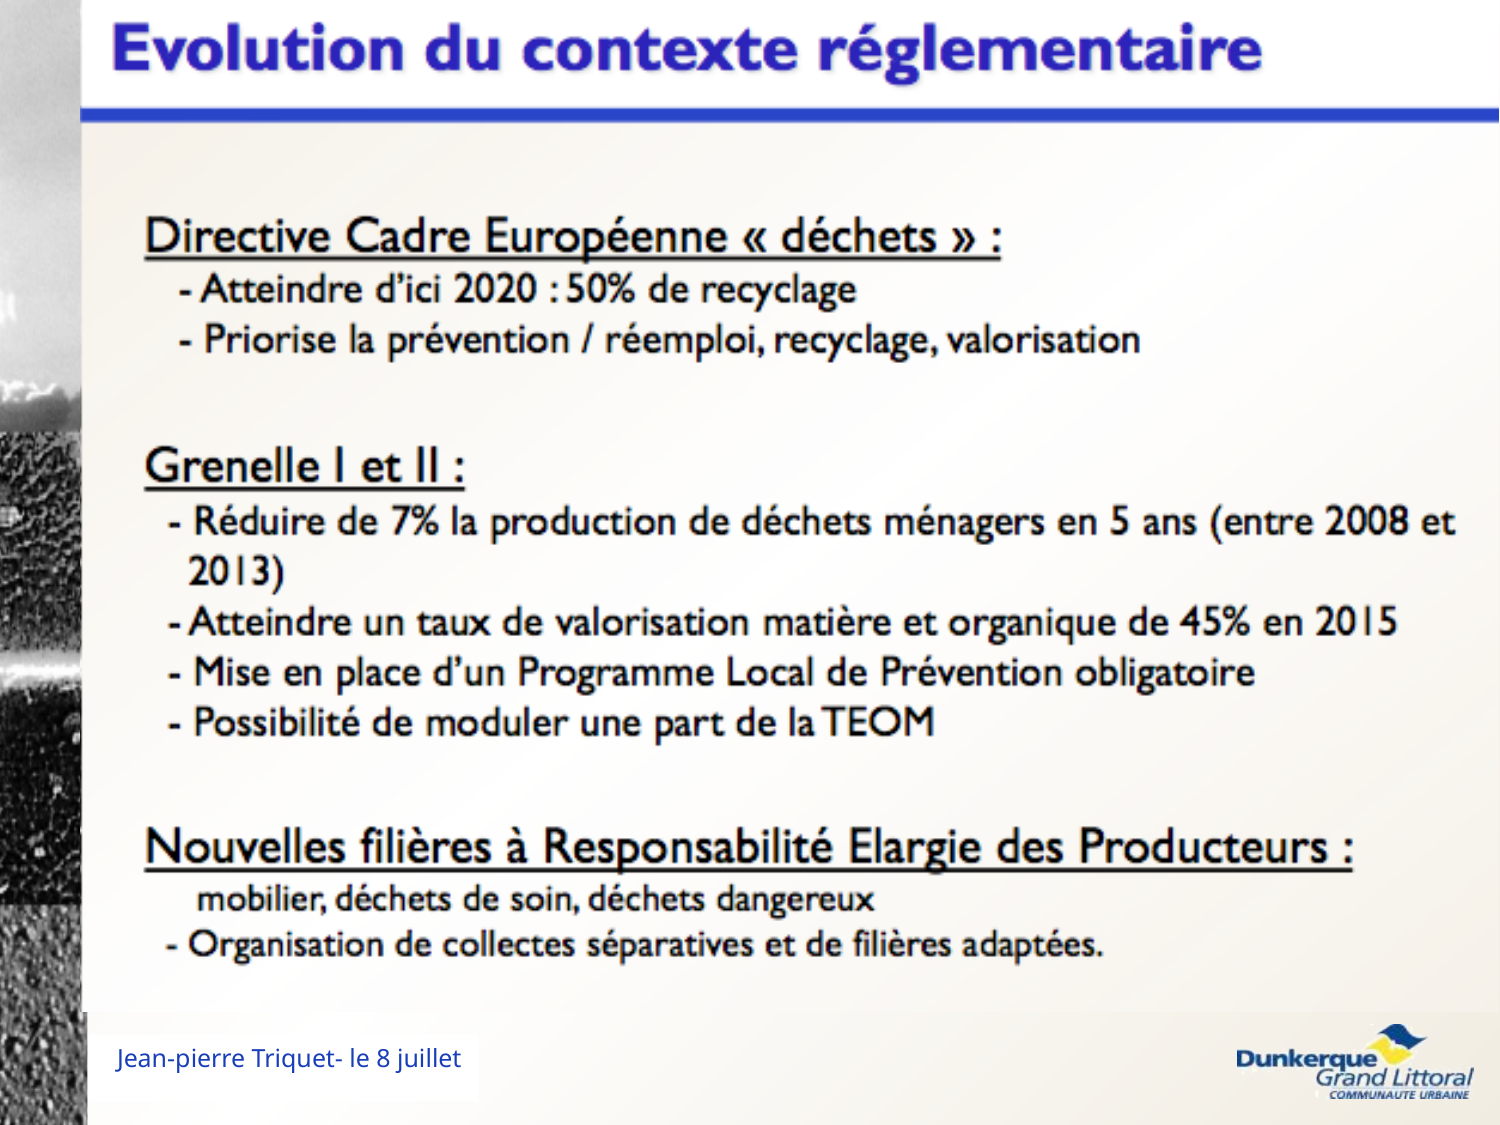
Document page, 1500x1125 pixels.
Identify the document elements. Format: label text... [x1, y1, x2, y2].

picture [1237, 1024, 1474, 1099]
text_box Jean-pierre Triquet- le 8 juillet [88, 1034, 479, 1102]
picture [80, 0, 1499, 1012]
